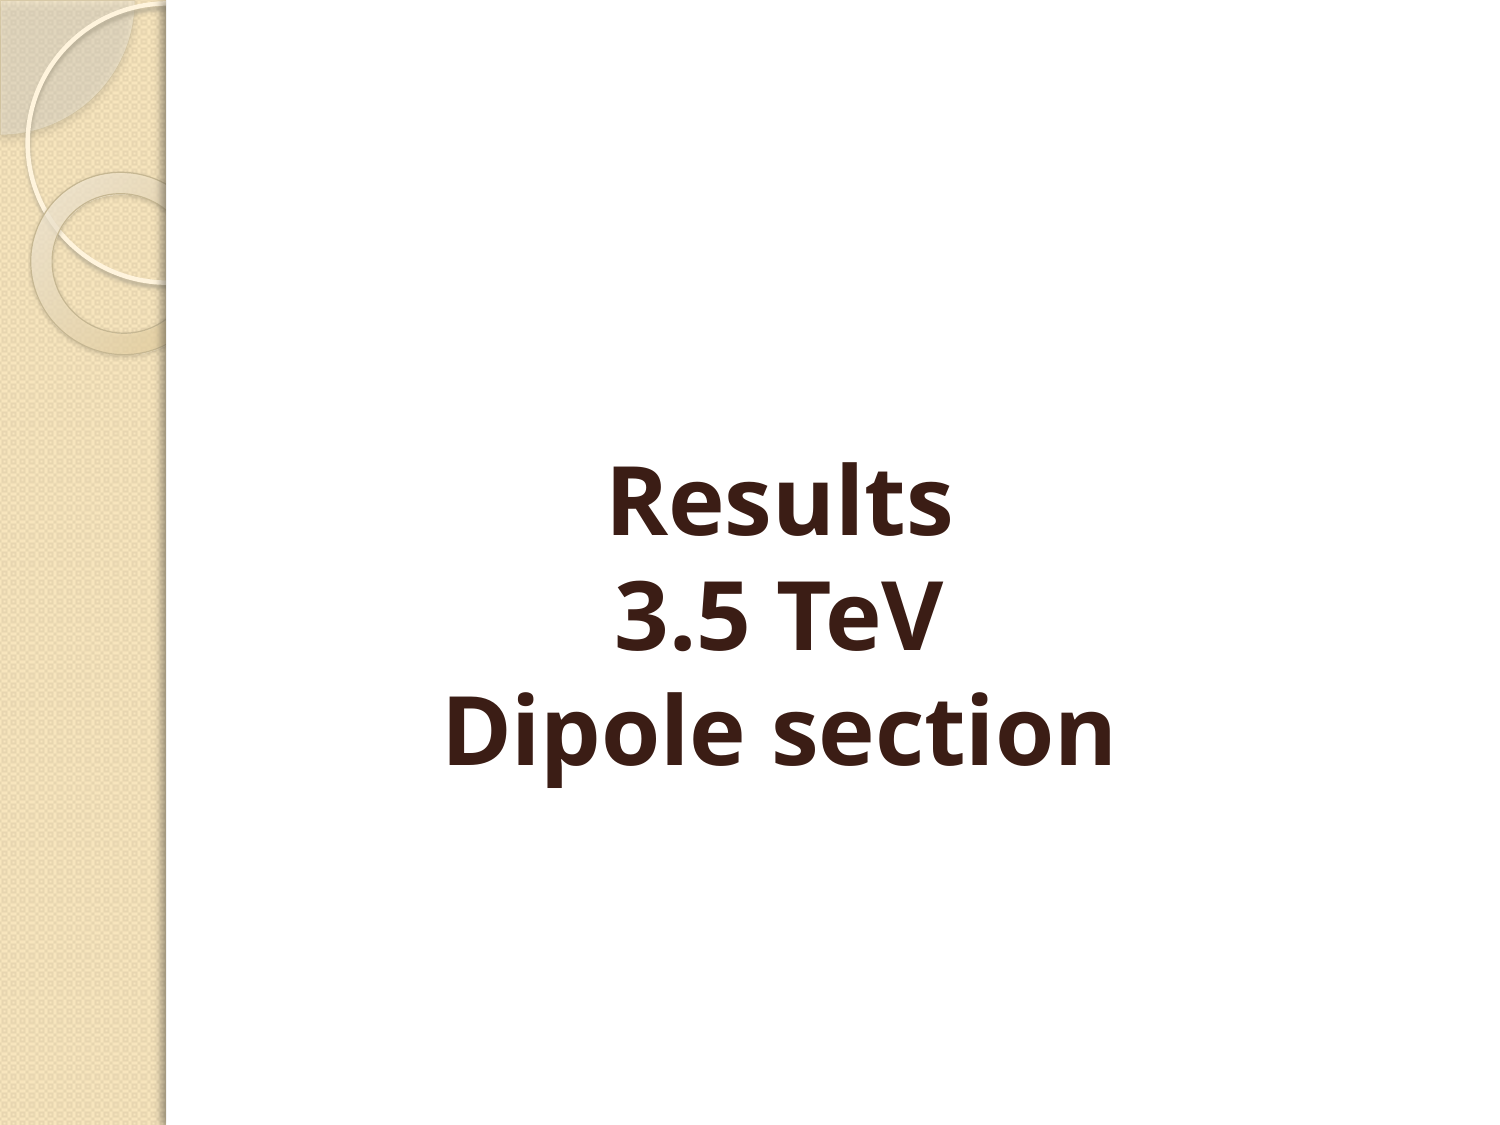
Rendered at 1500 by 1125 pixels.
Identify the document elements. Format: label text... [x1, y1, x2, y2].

text_box Results 3.5 TeV Dipole section [419, 432, 1140, 793]
